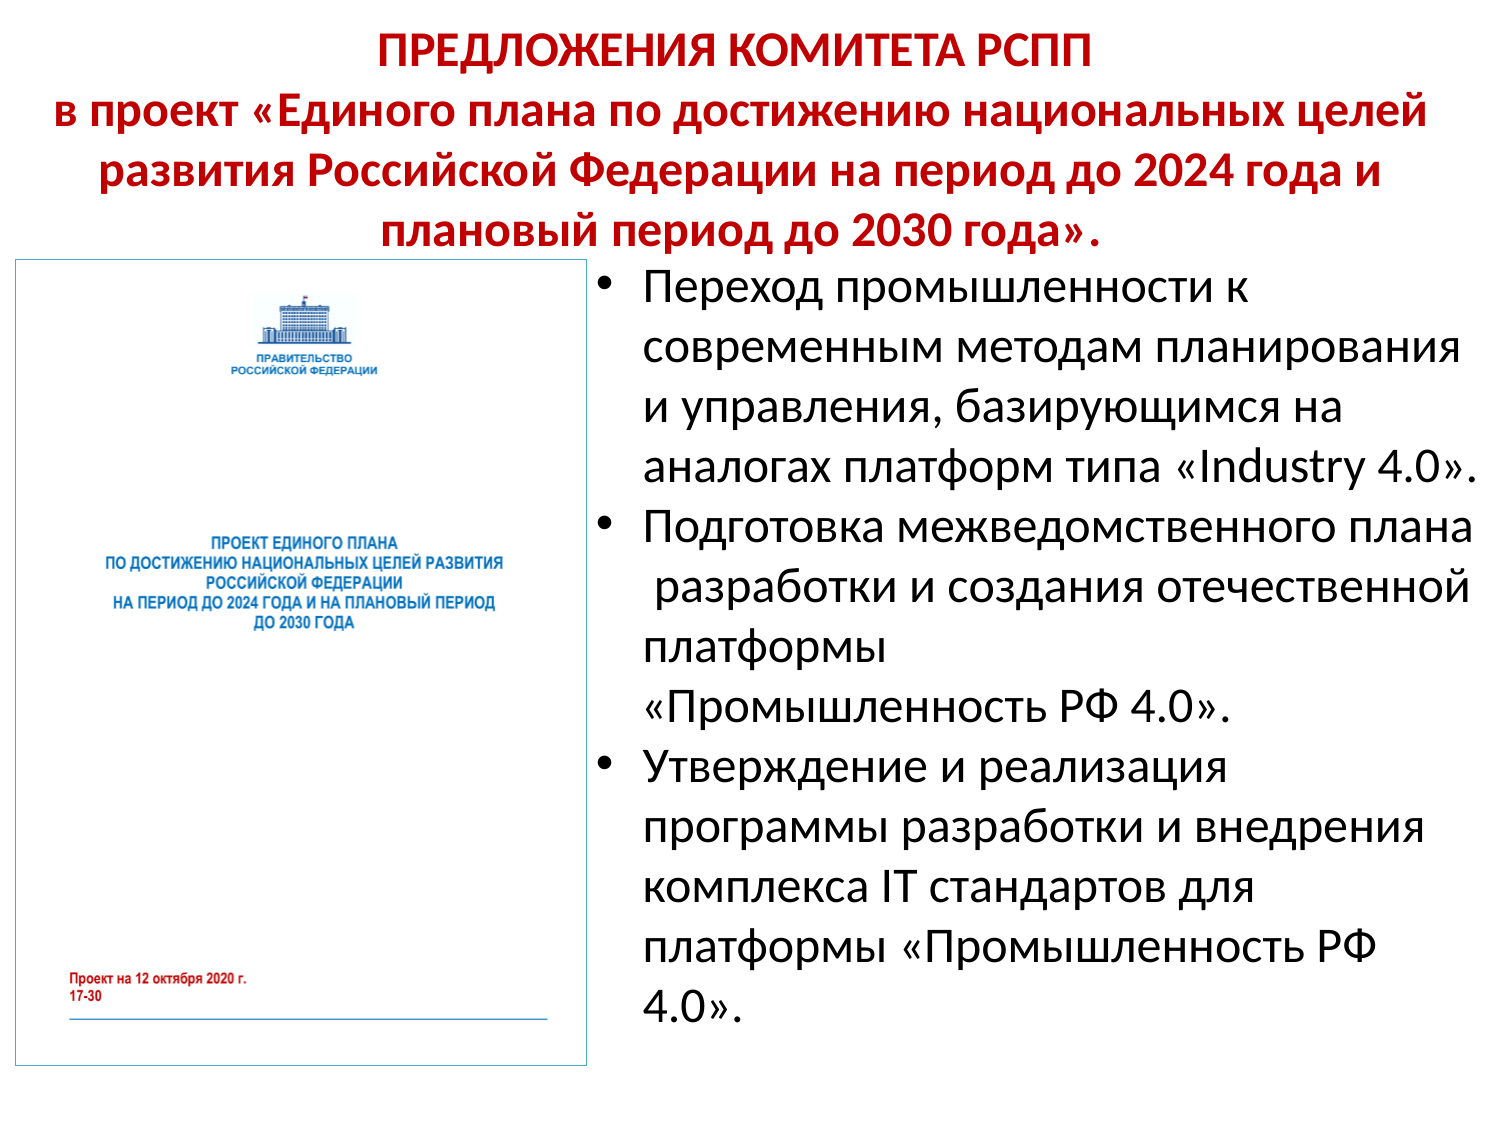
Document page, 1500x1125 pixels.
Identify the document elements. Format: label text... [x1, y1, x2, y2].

text_box ПРЕДЛОЖЕНИЯ КОМИТЕТА РСПП в проект «Единого плана по достижению национальных целей развития Российской Федерации на период до 2024 года и плановый период до 2030 года». [0, 31, 1483, 243]
picture [15, 258, 587, 1066]
text_box Переход промышленности к современным методам планирования и управления, базирующимся на аналогах платформ типа «Industry 4.0». Подготовка межведомственного плана разработки и создания отечественной платформы «Промышленность РФ 4.0». Утверждение и реализация программы разработки и внедрения комплекса IT стандартов для платформы «Промышленность РФ 4.0». [581, 245, 1500, 1040]
